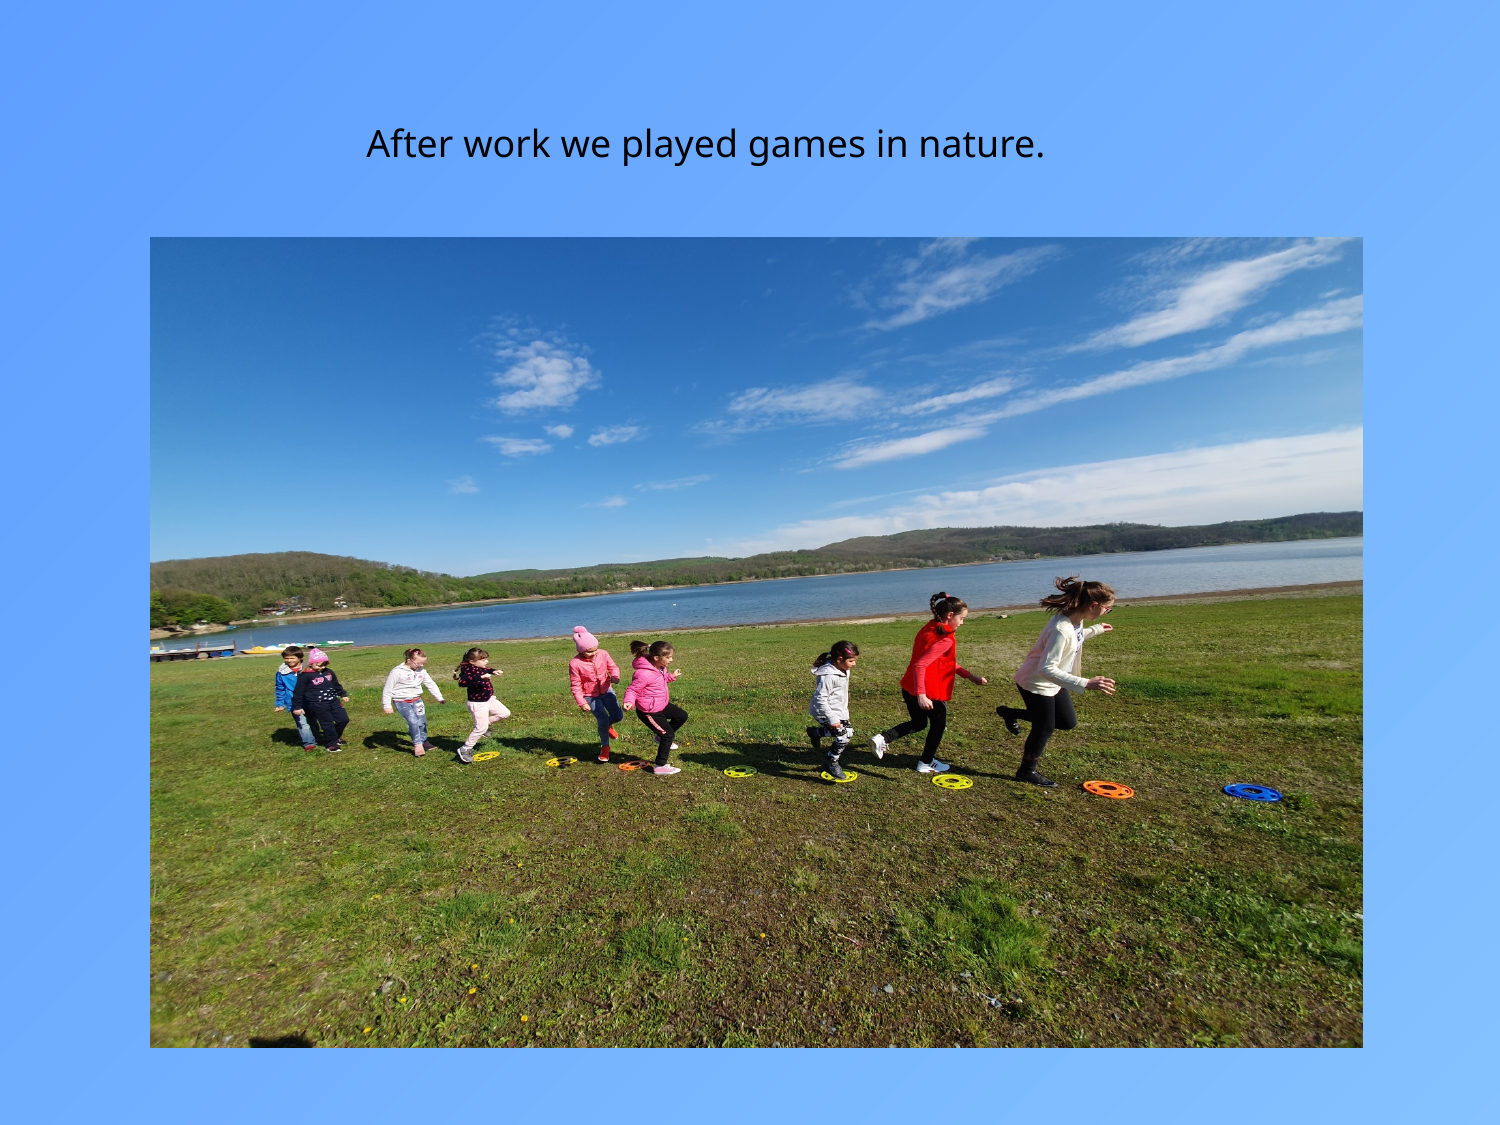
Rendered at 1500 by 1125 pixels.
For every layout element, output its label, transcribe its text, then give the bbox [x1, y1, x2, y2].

text_box After work we played games in nature. [351, 112, 1061, 173]
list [149, 237, 1363, 1048]
